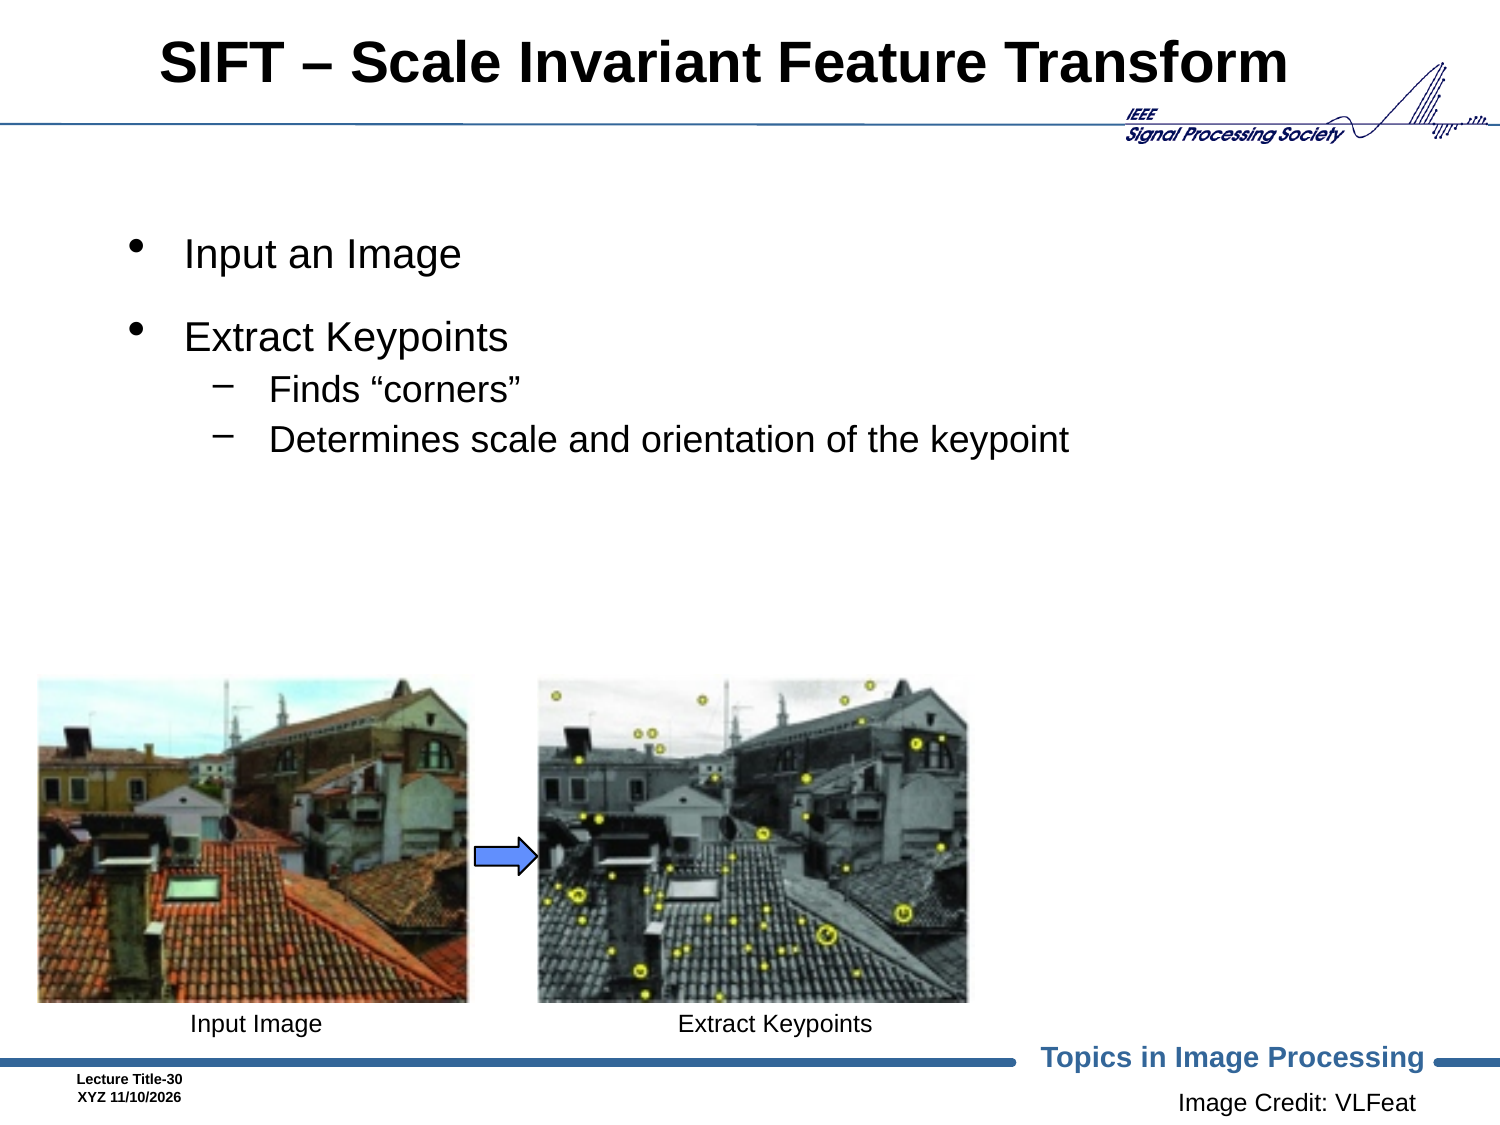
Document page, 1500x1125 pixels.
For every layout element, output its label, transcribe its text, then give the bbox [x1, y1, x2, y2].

title SIFT – Scale Invariant Feature Transform [74, 0, 1376, 126]
picture [1125, 62, 1488, 144]
text_box Extract Keypoints [663, 1011, 889, 1045]
text_box Image Credit: VLFeat [1163, 1079, 1432, 1125]
text_box Input Image [175, 1011, 338, 1045]
list Input an Image Extract Keypoints Finds “corners” Determines scale and orientation of the keypoint [112, 224, 1388, 551]
picture [37, 674, 476, 1003]
picture [537, 674, 976, 1003]
text_box [479, 837, 532, 876]
